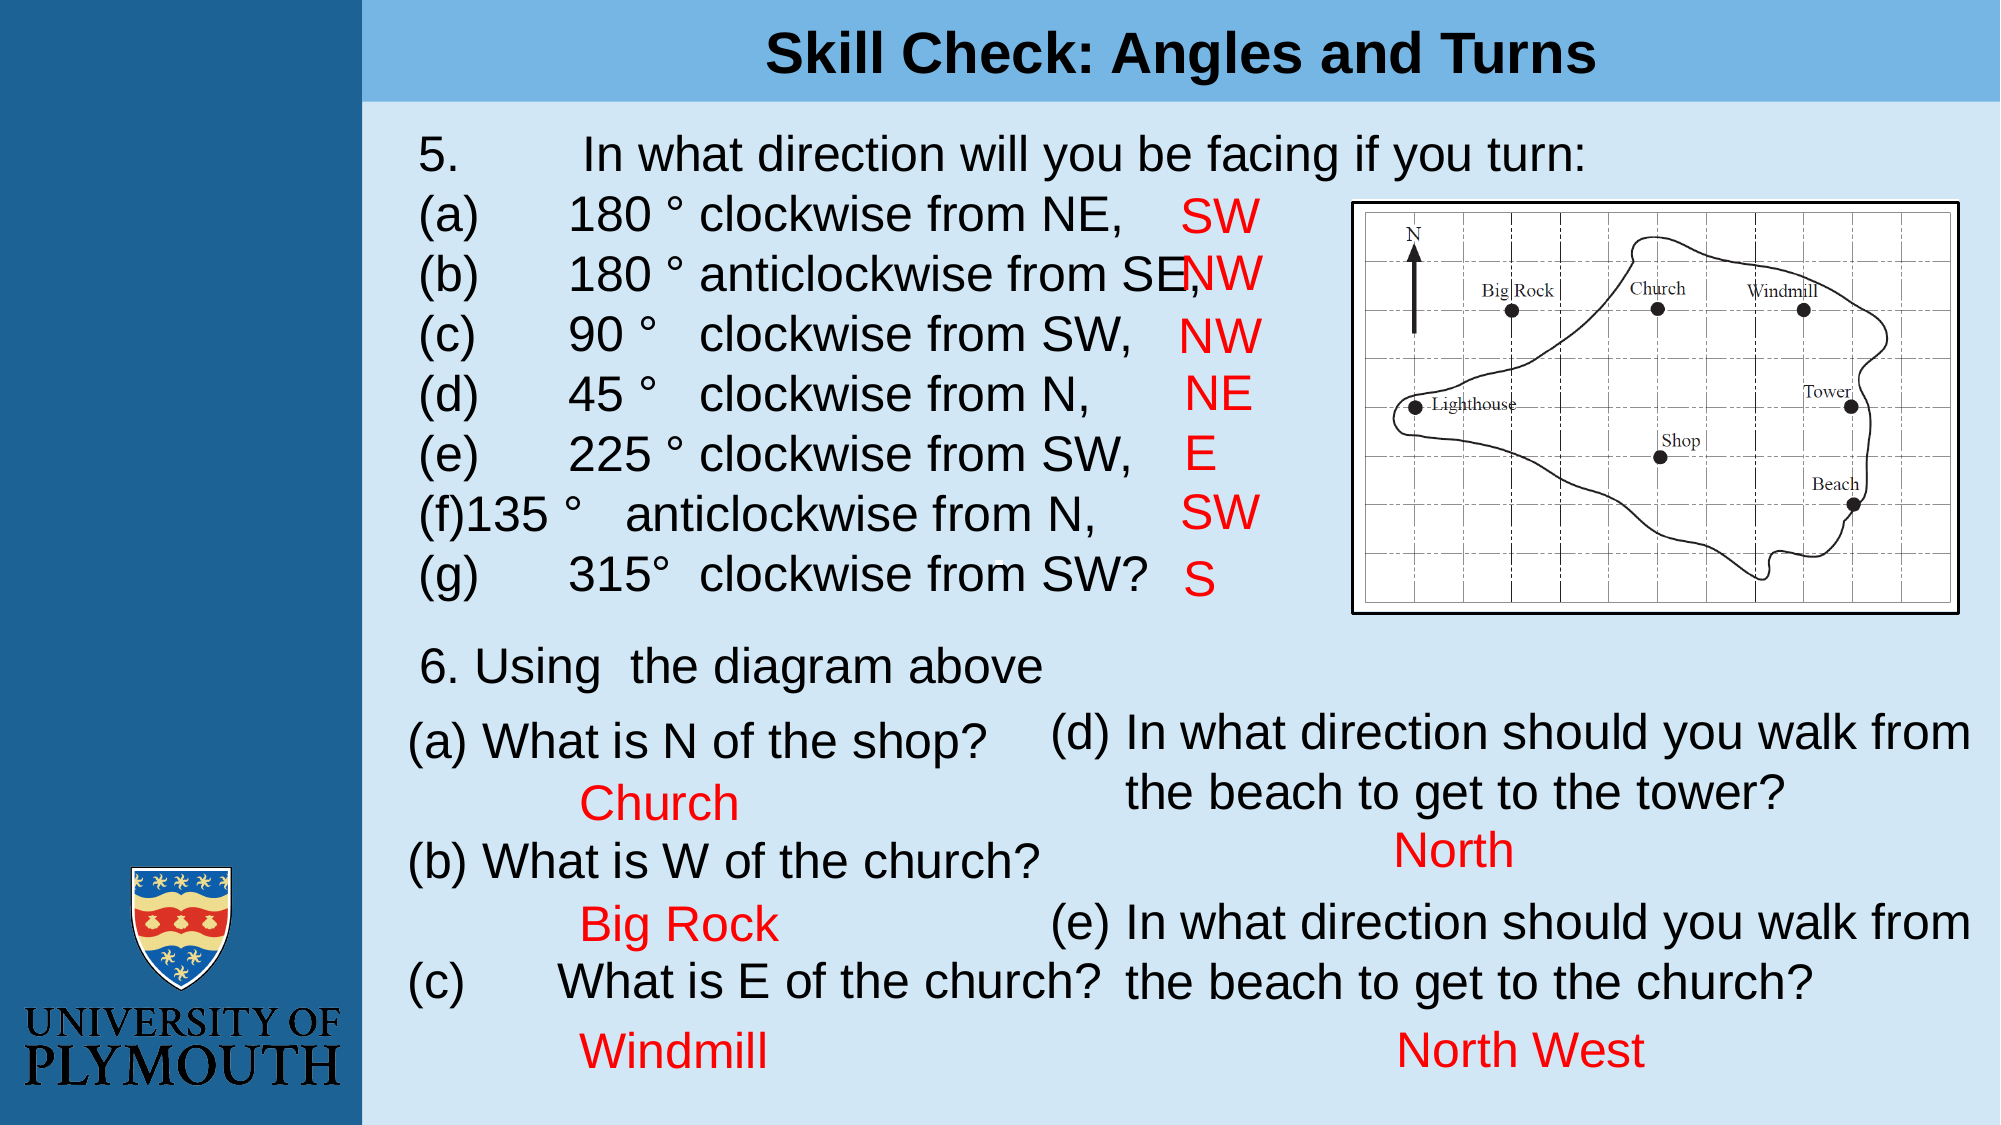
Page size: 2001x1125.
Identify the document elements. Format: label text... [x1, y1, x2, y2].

text_box Windmill [564, 1011, 783, 1087]
text_box Church [564, 763, 756, 838]
text_box In what direction should you walk from the beach to get to the tower? [1035, 692, 2000, 881]
text_box SW [1165, 175, 1276, 251]
text_box E [1169, 412, 1233, 472]
picture [995, 560, 1003, 565]
text_box S [1168, 539, 1302, 614]
text_box NW [1164, 296, 1278, 372]
text_box NW [1166, 233, 1280, 309]
text_box In what direction should you walk from the beach to get to the church? [1035, 881, 2000, 1017]
text_box Big Rock [564, 884, 795, 959]
text_box 5. In what direction will you be facing if you turn: (a) 180 ° clockwise from NE, (b) 180 ° anticlockwise from SE, (c) 90 ° clockwise from SW, (d) 45 ° clockwise from N, (e) 225 ° clockwise from SW, (f)135 ° anticlockwise from N, (g) 315° clockwise from SW? [404, 114, 1999, 692]
text_box 6. Using the diagram above [404, 626, 1060, 701]
picture [0, 825, 378, 1125]
picture [1351, 198, 1960, 612]
text_box What is N of the shop? What is W of the church? (c) What is E of the church? [392, 700, 1035, 1016]
text_box Skill Check: Angles and Turns [363, 7, 2000, 93]
text_box North [1378, 809, 1531, 885]
text_box SW [1165, 472, 1276, 547]
text_box North West [1382, 1010, 1662, 1086]
text_box NE [1169, 352, 1269, 428]
